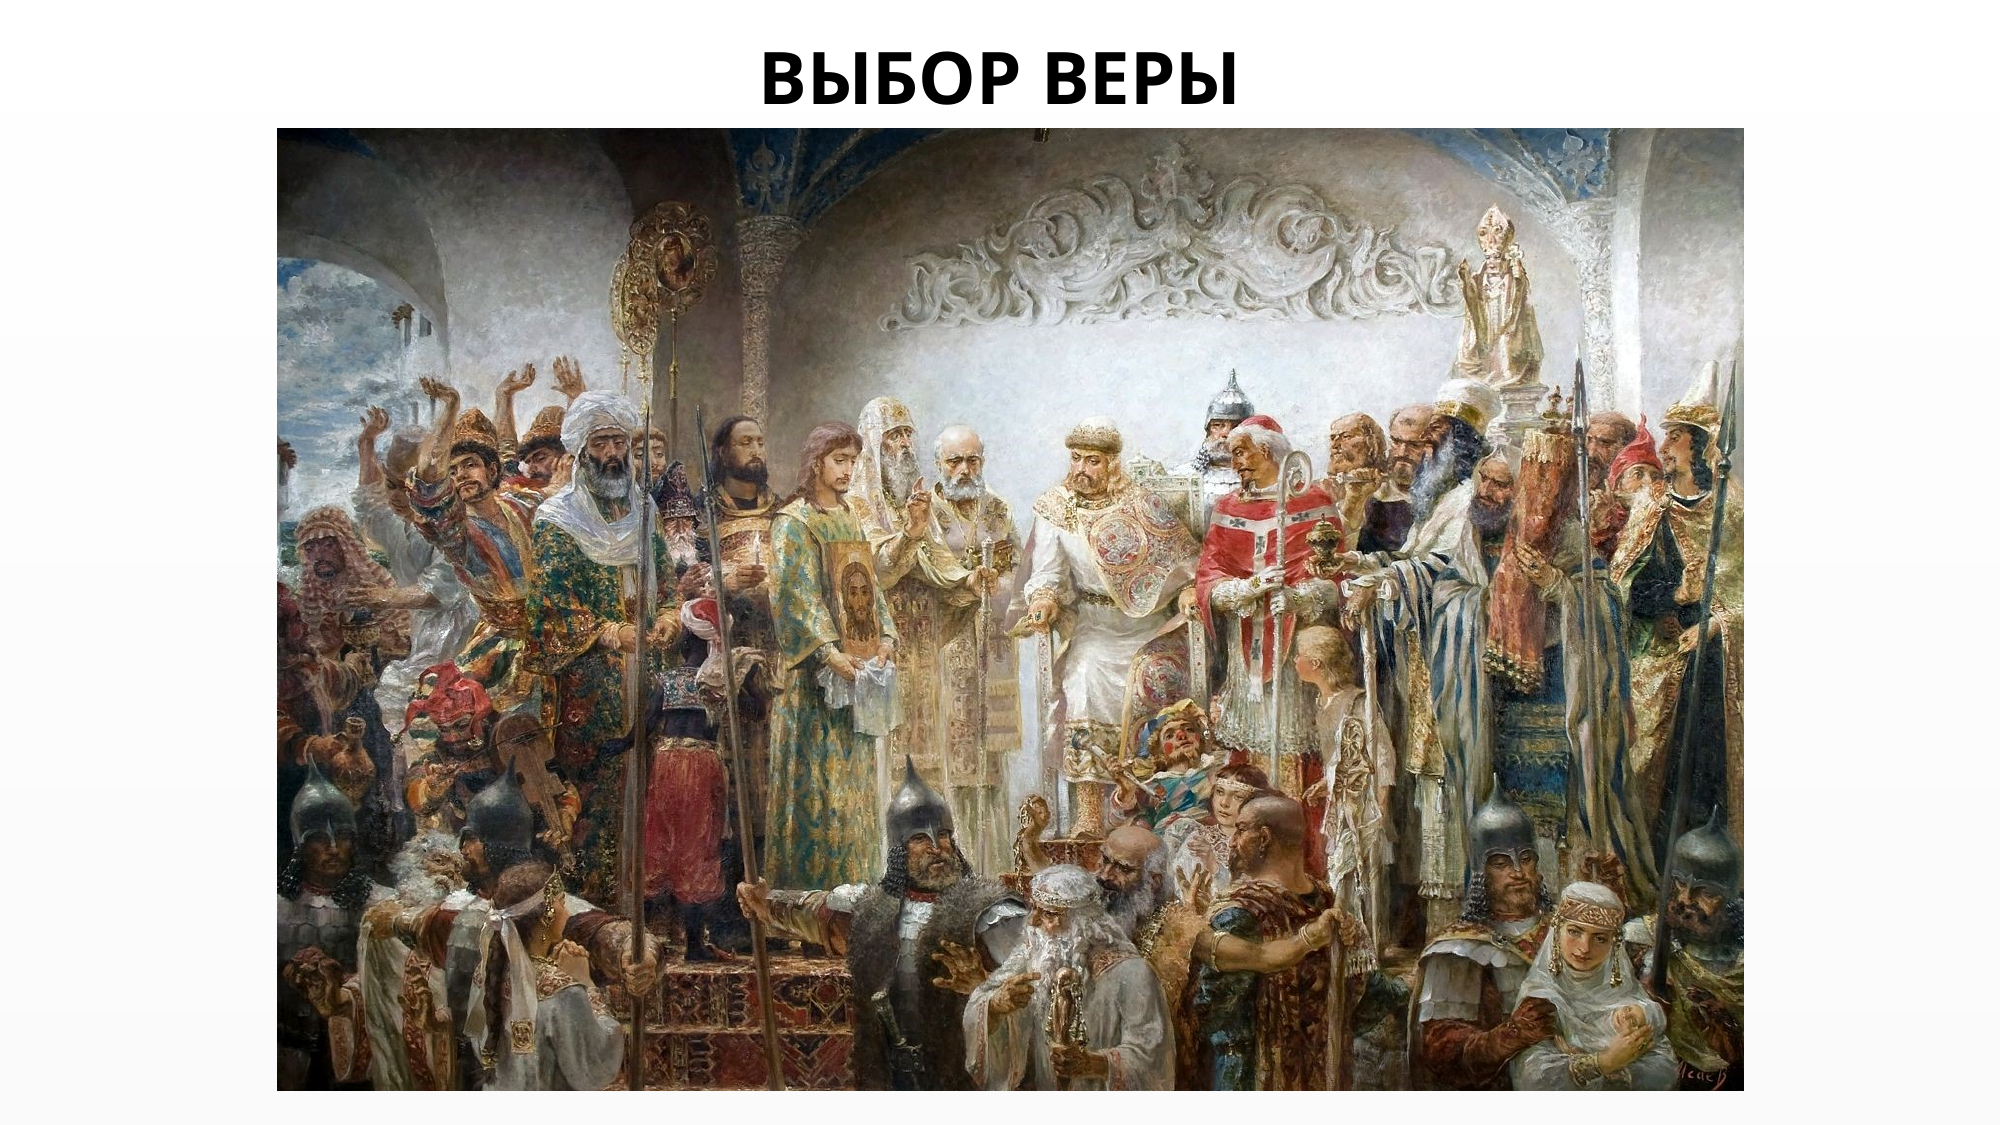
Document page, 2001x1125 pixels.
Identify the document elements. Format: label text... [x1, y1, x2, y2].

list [277, 128, 1744, 1091]
title ВЫБОР ВЕРЫ [653, 34, 1347, 128]
